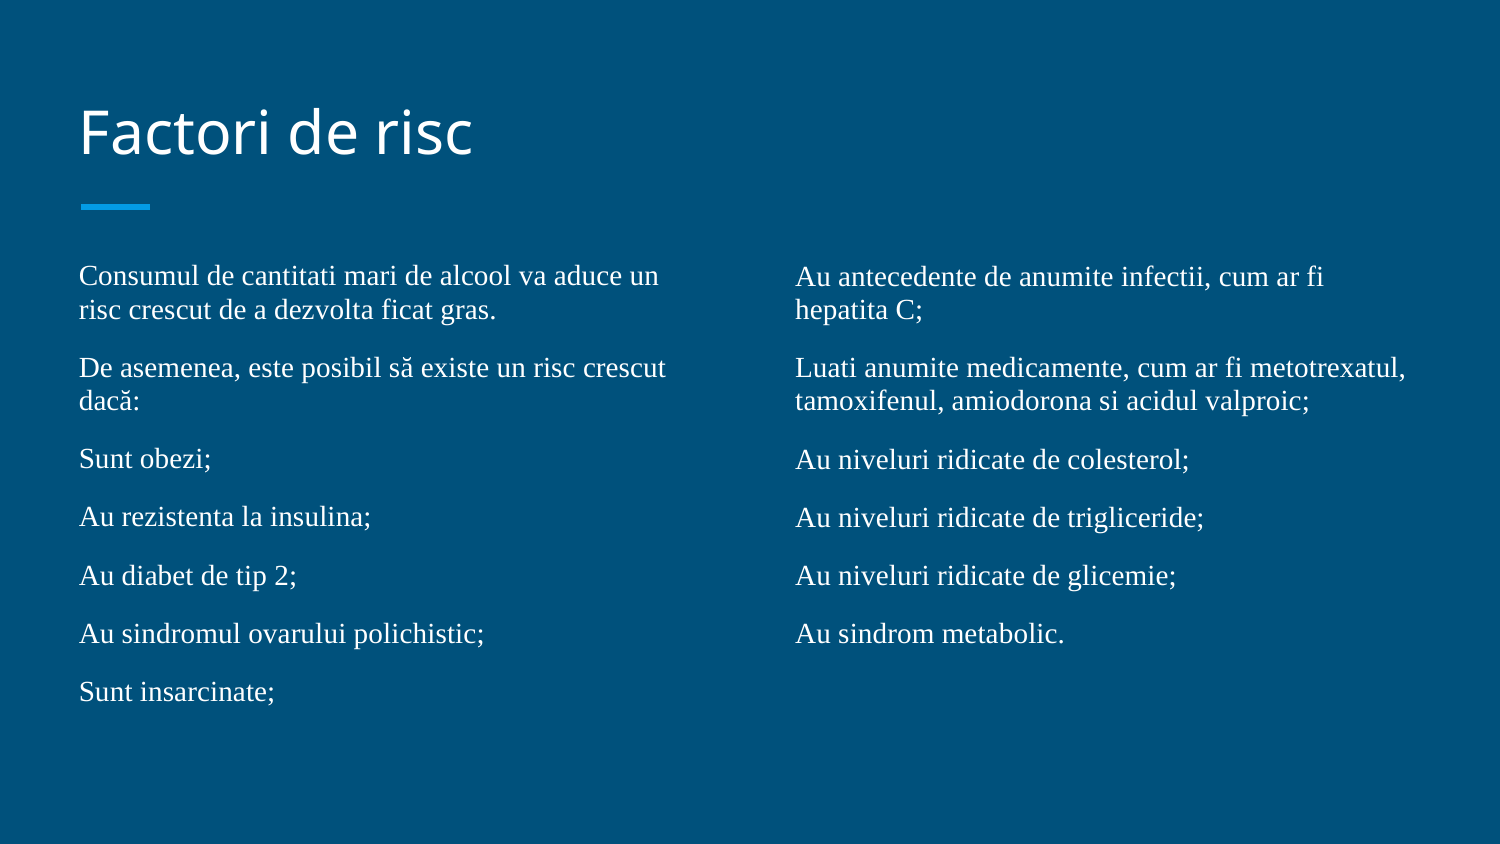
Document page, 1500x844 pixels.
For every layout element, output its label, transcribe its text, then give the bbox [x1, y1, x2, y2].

title Factori de risc [63, 75, 1437, 188]
list Au antecedente de anumite infectii, cum ar fi hepatita C; Luati anumite medicamente, cum ar fi metotrexatul, tamoxifenul, amiodorona si acidul valproic; Au niveluri ridicate de colesterol; Au niveluri ridicate de trigliceride; Au niveluri ridicate de glicemie; Au sindrom metabolic. [780, 244, 1437, 750]
list Consumul de cantitati mari de alcool va aduce un risc crescut de a dezvolta ficat gras. De asemenea, este posibil să existe un risc crescut dacă: Sunt obezi; Au rezistenta la insulina; Au diabet de tip 2; Au sindromul ovarului polichistic; Sunt insarcinate; [63, 244, 720, 750]
